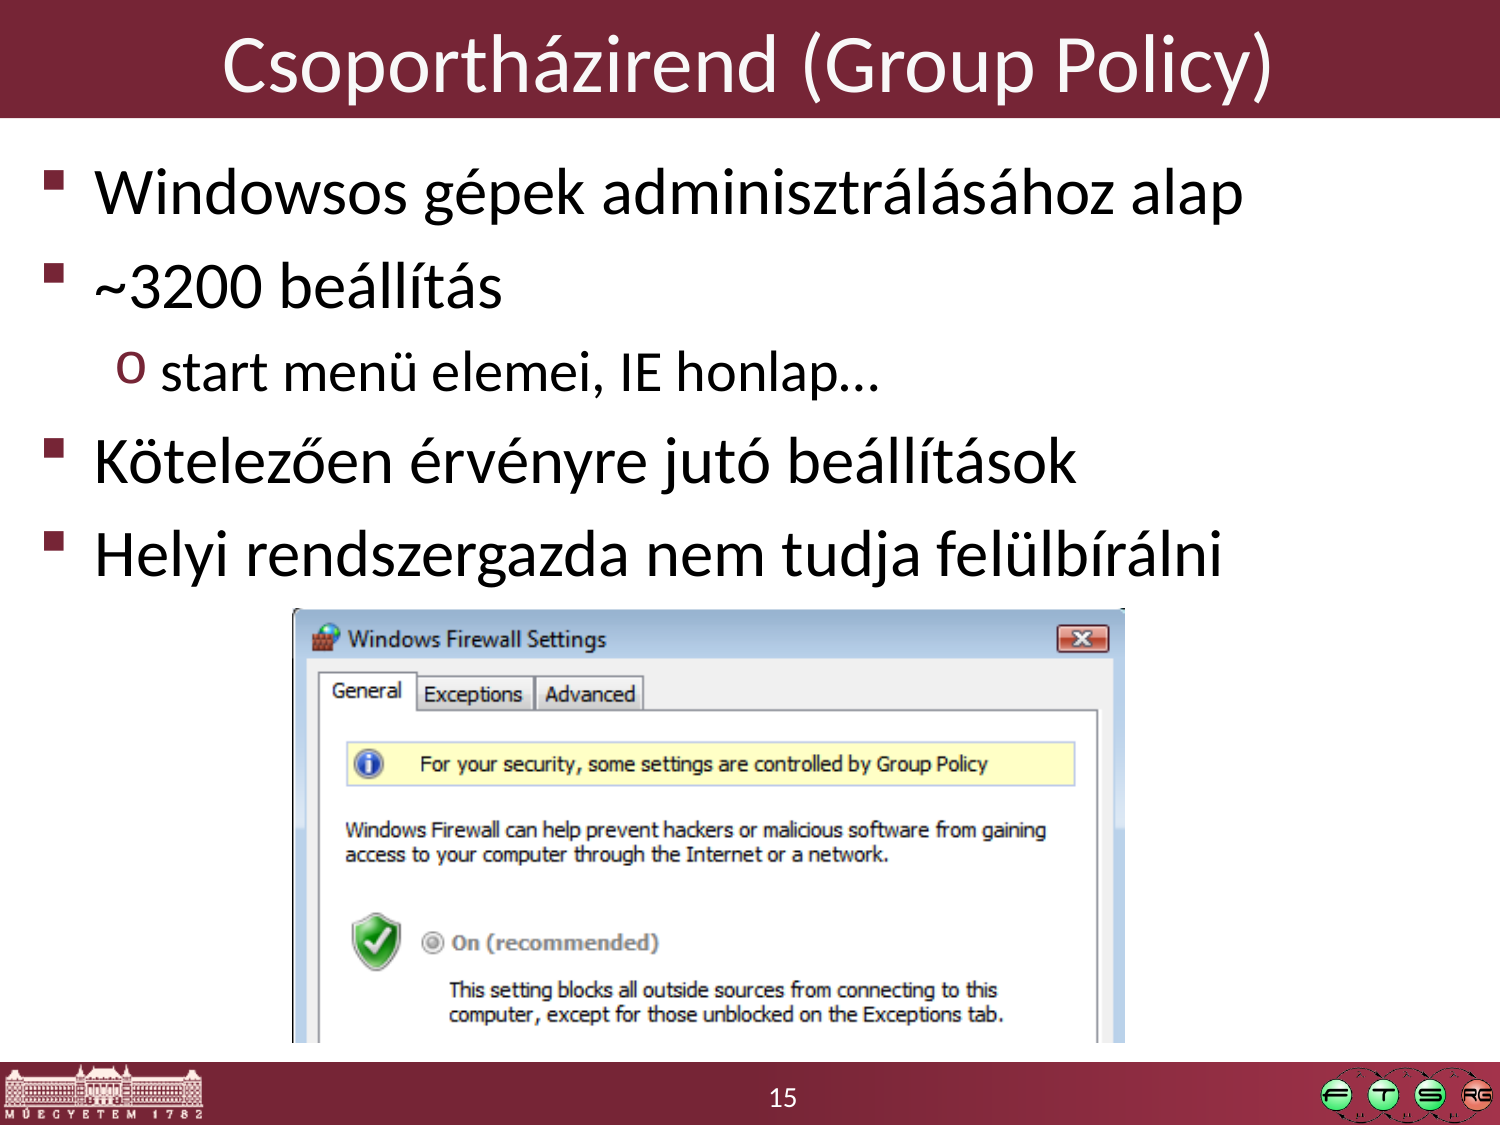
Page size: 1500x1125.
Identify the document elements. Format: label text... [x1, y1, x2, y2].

picture [292, 607, 1126, 1044]
list Windowsos gépek adminisztrálásához alap ~3200 beállítás start menü elemei, IE honlap… Kötelezően érvényre jutó beállítások Helyi rendszergazda nem tudja felülbírálni [23, 140, 1477, 1048]
title Csoportházirend (Group Policy) [0, 0, 1500, 119]
picture [1318, 1065, 1494, 1125]
picture [0, 1063, 209, 1123]
